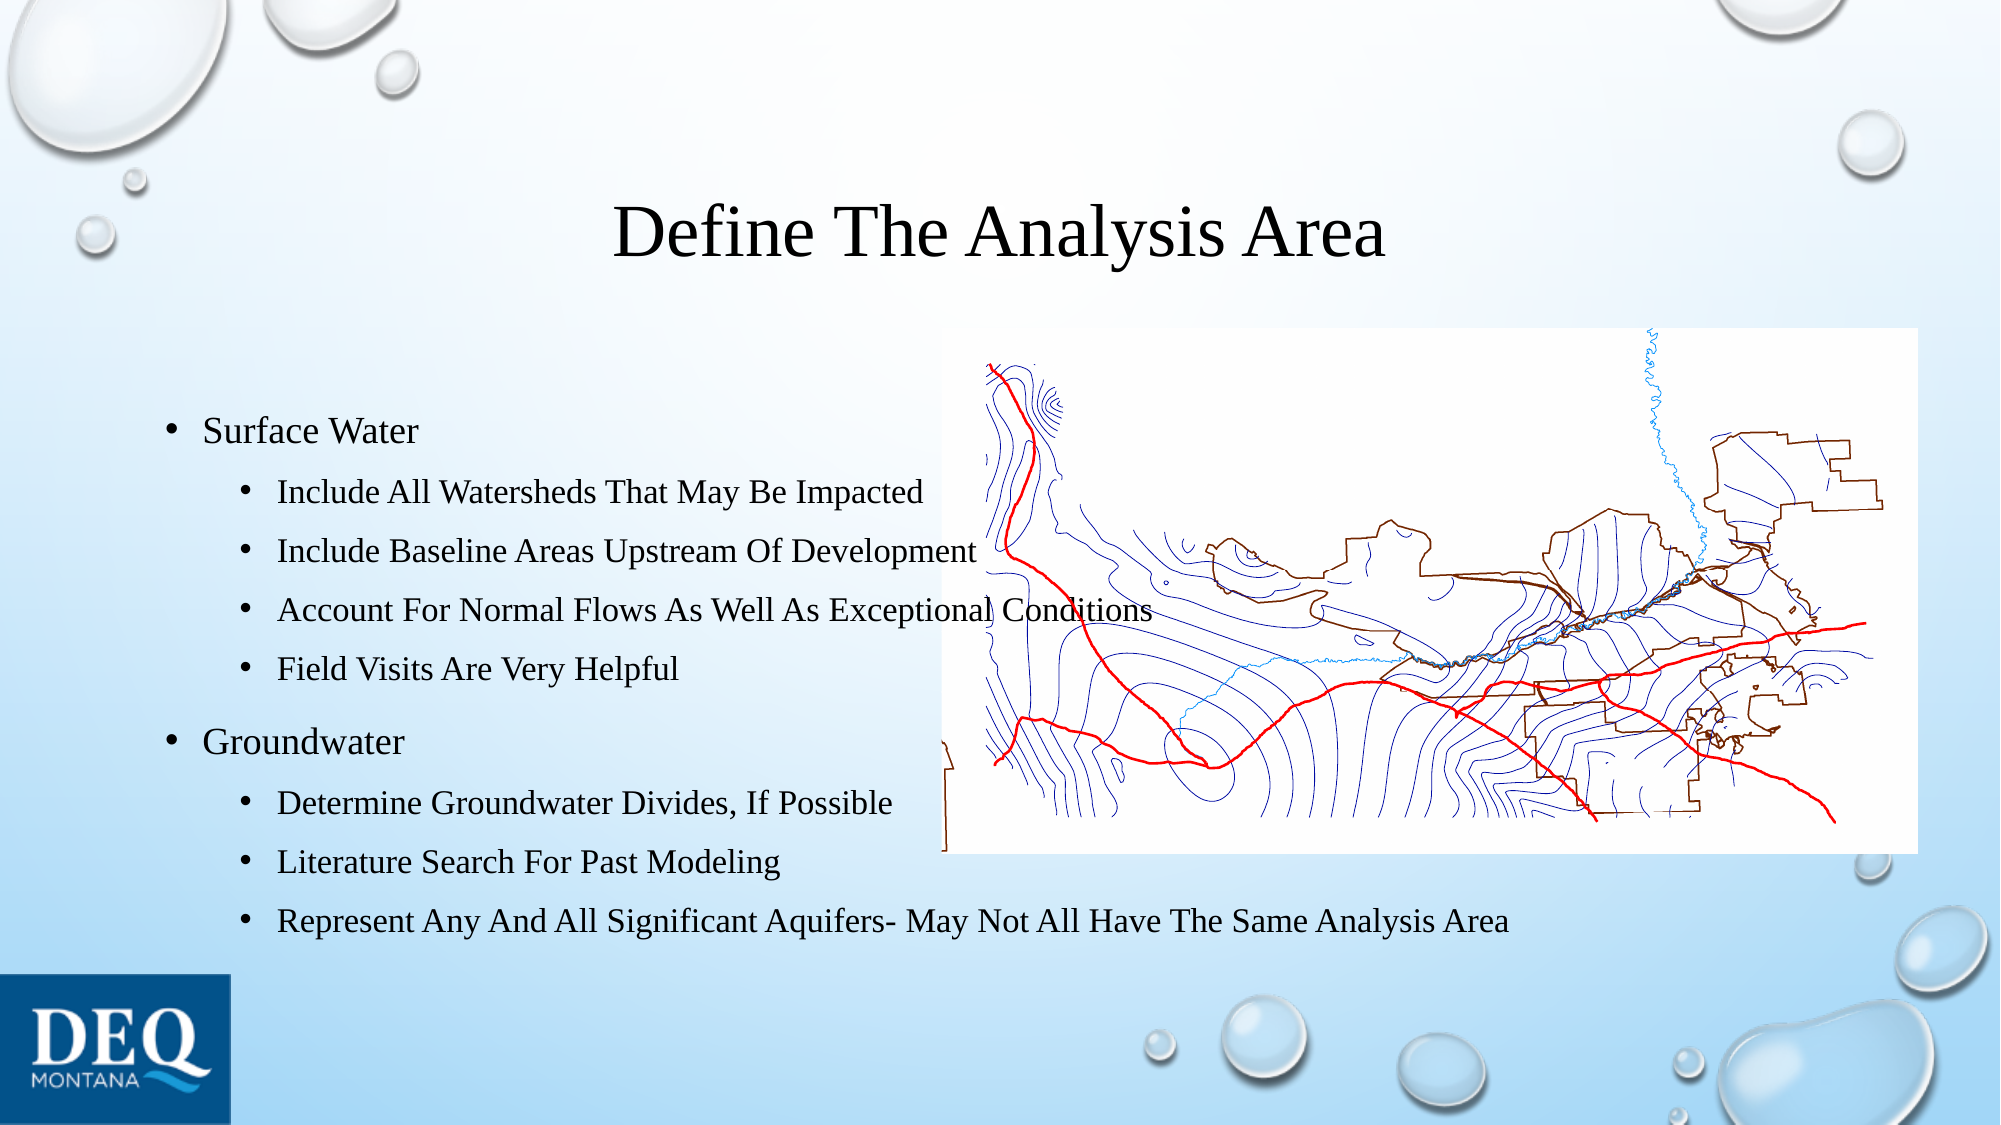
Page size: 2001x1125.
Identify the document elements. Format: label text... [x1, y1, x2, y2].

picture [0, 0, 2000, 1125]
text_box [989, 363, 1867, 823]
title Define The Analysis Area [150, 101, 1850, 364]
list Surface Water Include All Watersheds That May Be Impacted Include Baseline Areas Upstream Of Development Account For Normal Flows As Well As Exceptional Conditions Field Visits Are Very Helpful Groundwater Determine Groundwater Divides, If Possible Literature Search For Past Modeling Represent Any And All Significant Aquifers- May Not All Have The Same Analysis Area [150, 388, 1850, 950]
